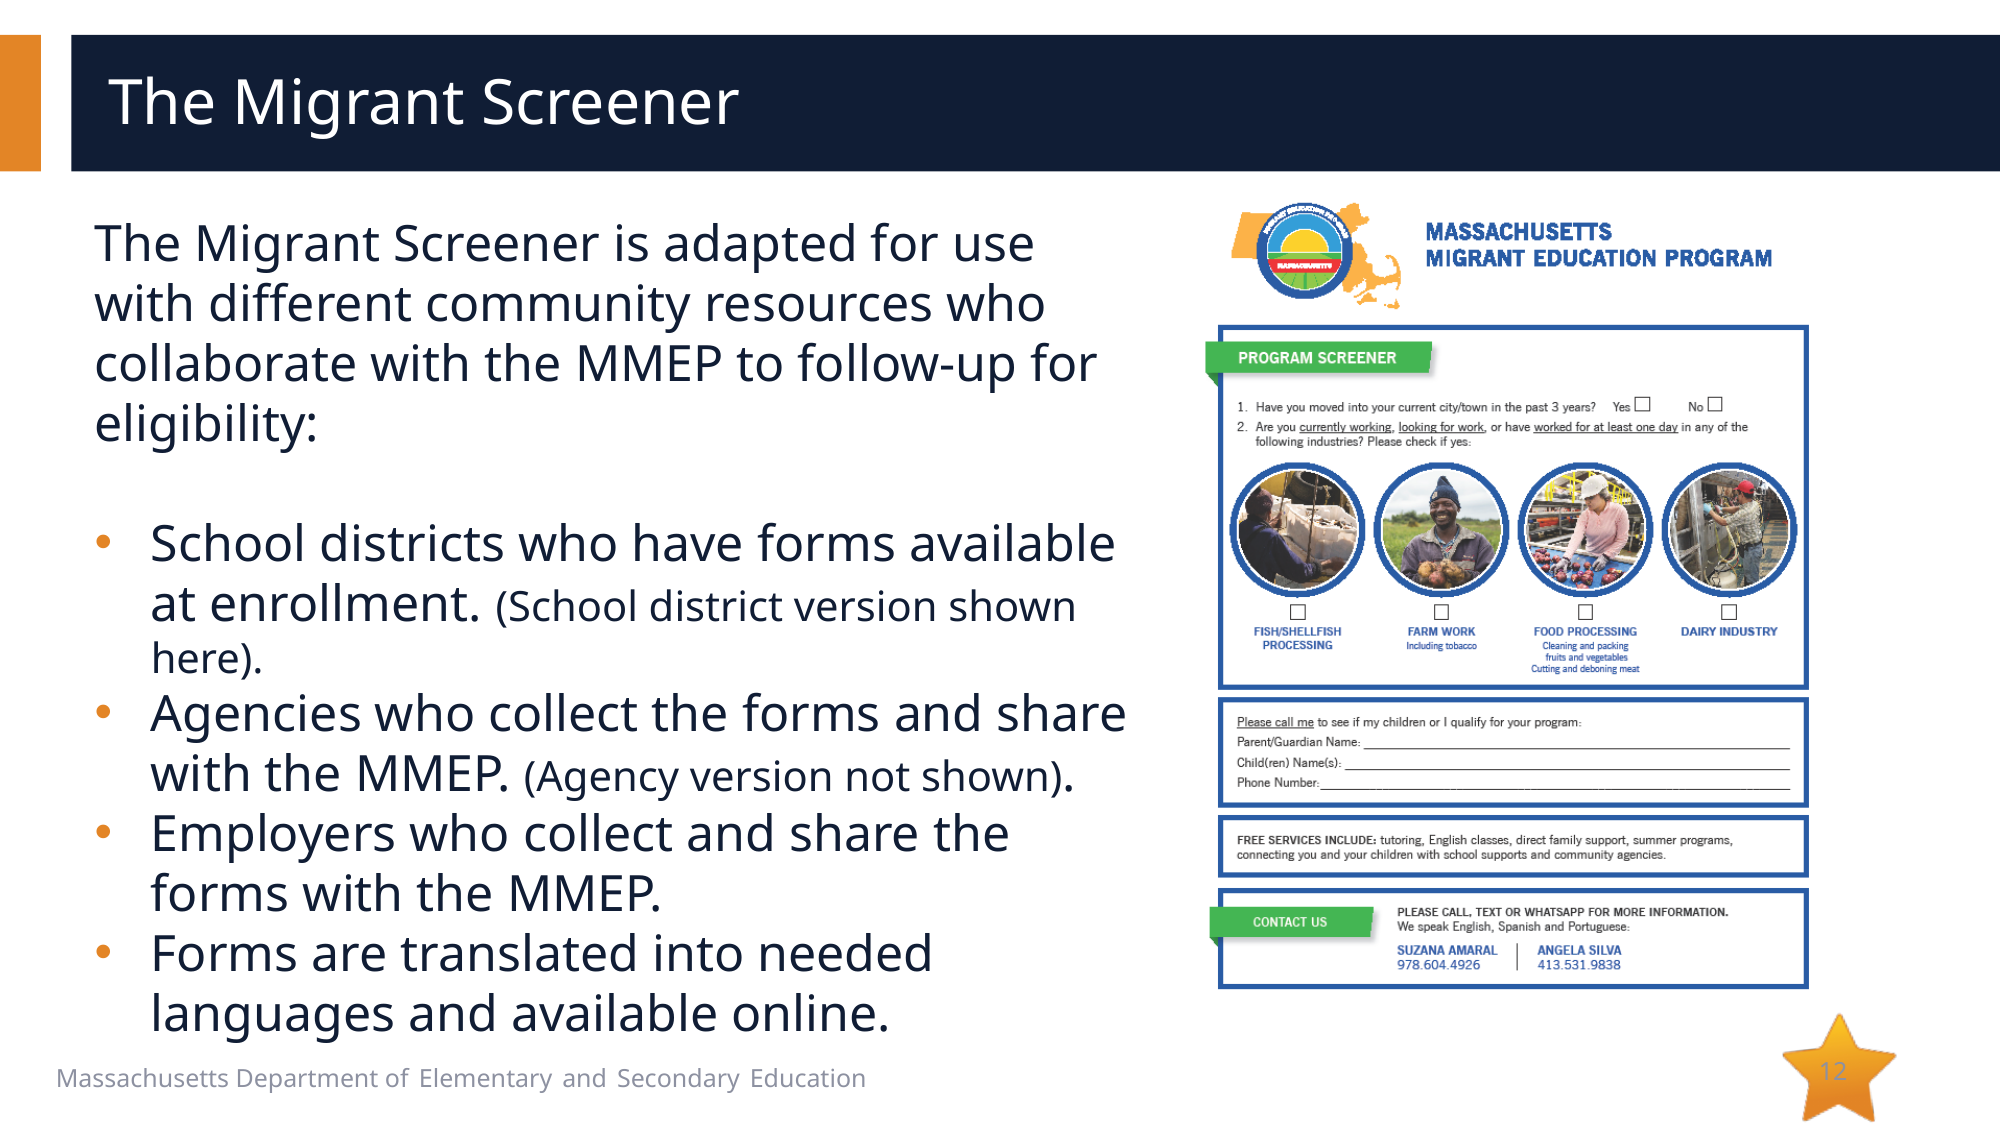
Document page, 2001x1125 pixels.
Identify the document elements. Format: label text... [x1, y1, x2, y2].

list The Migrant Screener is adapted for use with different community resources who collaborate with the MMEP to follow-up for eligibility: School districts who have forms available at enrollment. (School district version shown here). Agencies who collect the forms and share with the MMEP. (Agency version not shown). Employers who collect and share the forms with the MMEP. Forms are translated into needed languages and available online. [79, 204, 1158, 1018]
picture [1773, 1000, 1909, 1125]
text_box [1194, 183, 1833, 1009]
slide_number 12 [1412, 1042, 1863, 1103]
title The Migrant Screener [93, 58, 1959, 150]
